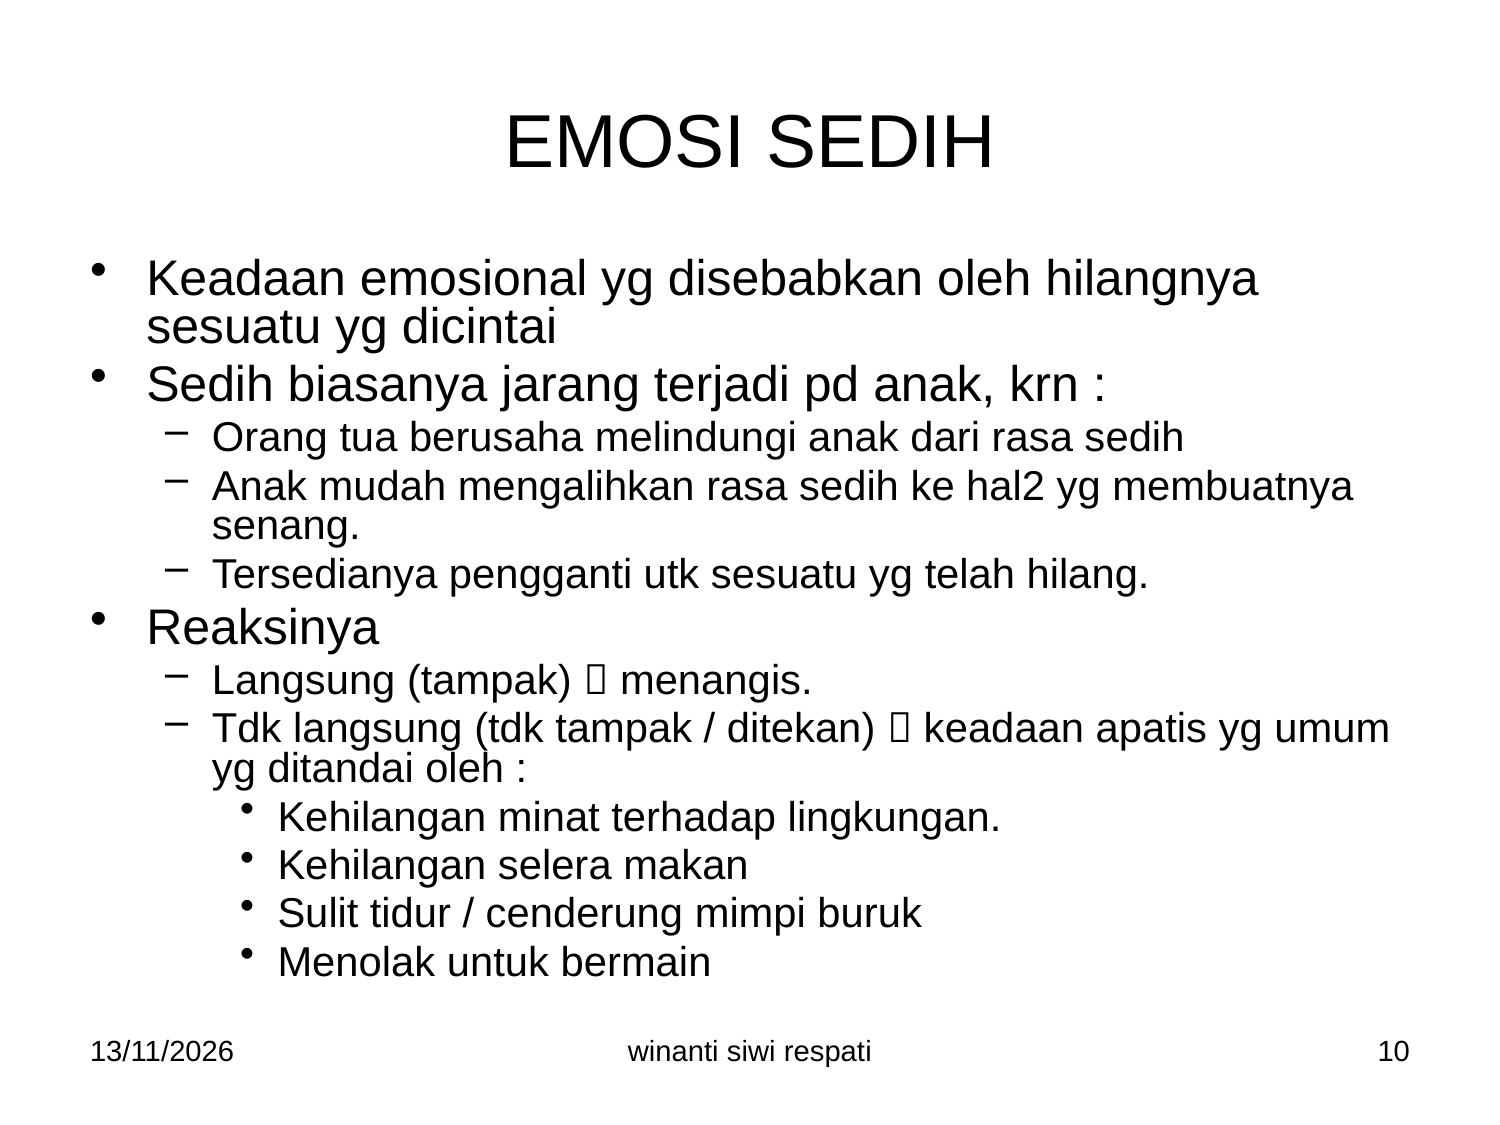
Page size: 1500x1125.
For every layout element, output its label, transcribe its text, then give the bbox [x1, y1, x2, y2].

list Keadaan emosional yg disebabkan oleh hilangnya sesuatu yg dicintai Sedih biasanya jarang terjadi pd anak, krn : Orang tua berusaha melindungi anak dari rasa sedih Anak mudah mengalihkan rasa sedih ke hal2 yg membuatnya senang. Tersedianya pengganti utk sesuatu yg telah hilang. Reaksinya Langsung (tampak)  menangis. Tdk langsung (tdk tampak / ditekan)  keadaan apatis yg umum yg ditandai oleh : Kehilangan minat terhadap lingkungan. Kehilangan selera makan Sulit tidur / cenderung mimpi buruk Menolak untuk bermain [74, 249, 1426, 1038]
footer winanti siwi respati [512, 1038, 988, 1103]
slide_number 10 [1074, 1024, 1426, 1103]
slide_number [74, 1024, 426, 1103]
title EMOSI SEDIH [74, 74, 1426, 201]
